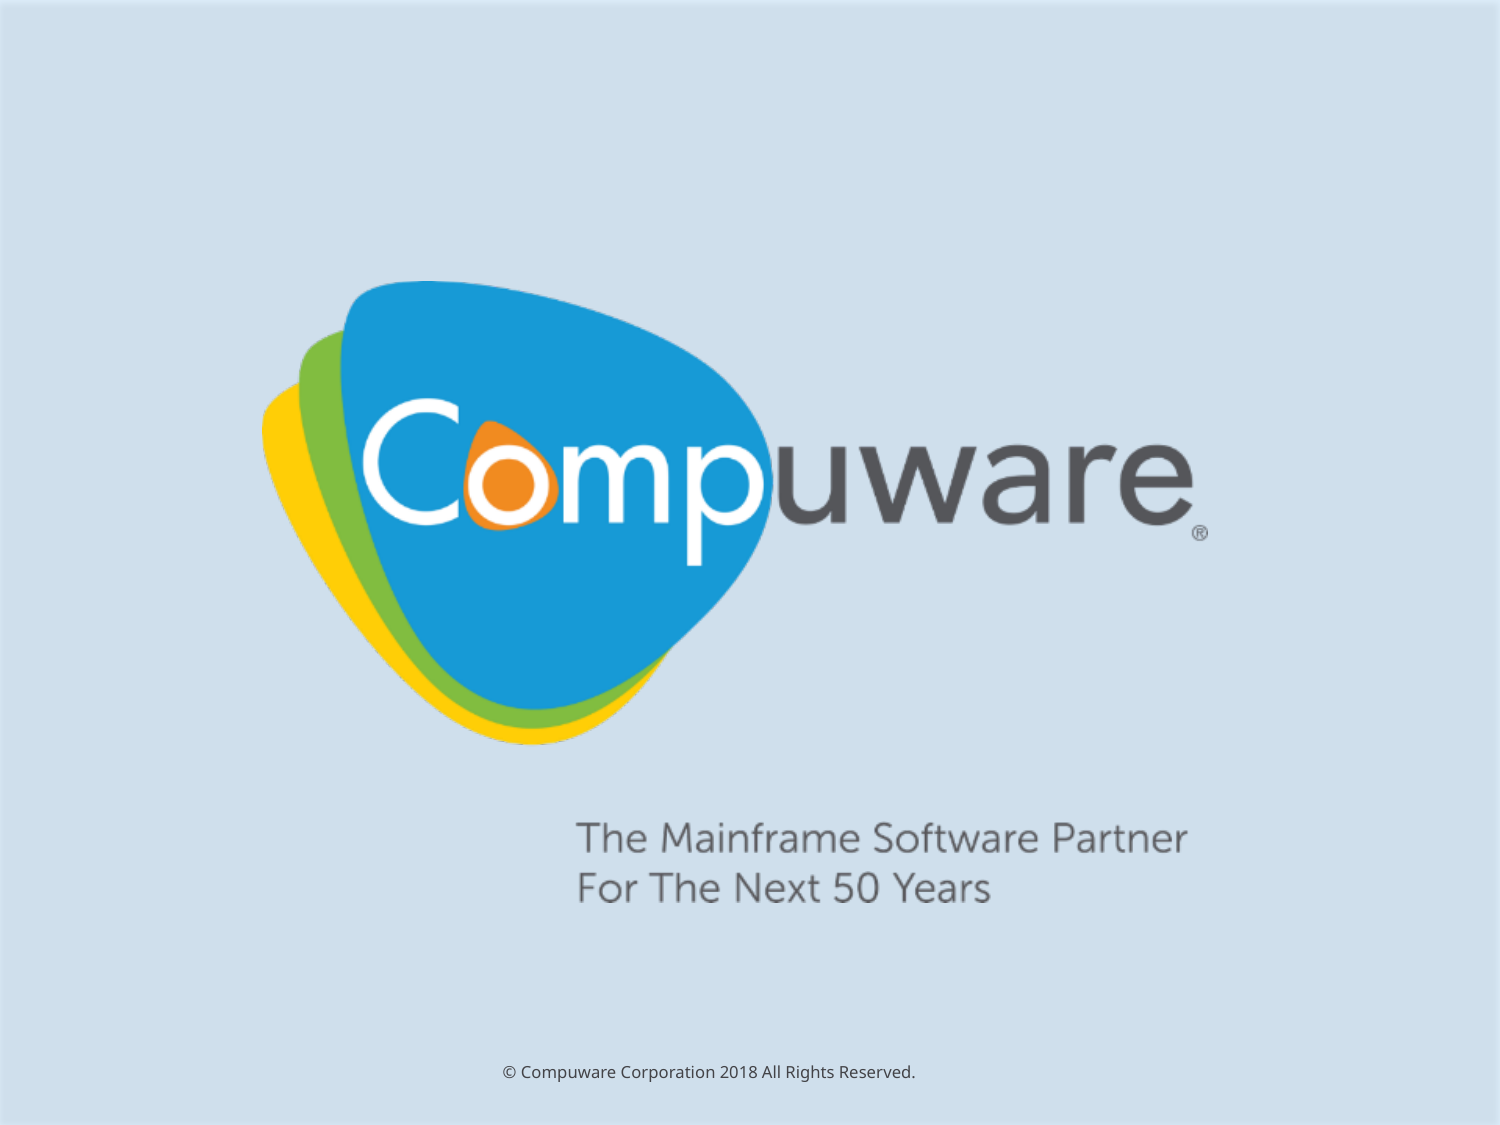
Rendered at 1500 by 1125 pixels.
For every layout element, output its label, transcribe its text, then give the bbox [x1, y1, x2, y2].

text_box © Compuware Corporation 2018 All Rights Reserved. [488, 1054, 1123, 1090]
picture [262, 281, 1208, 903]
